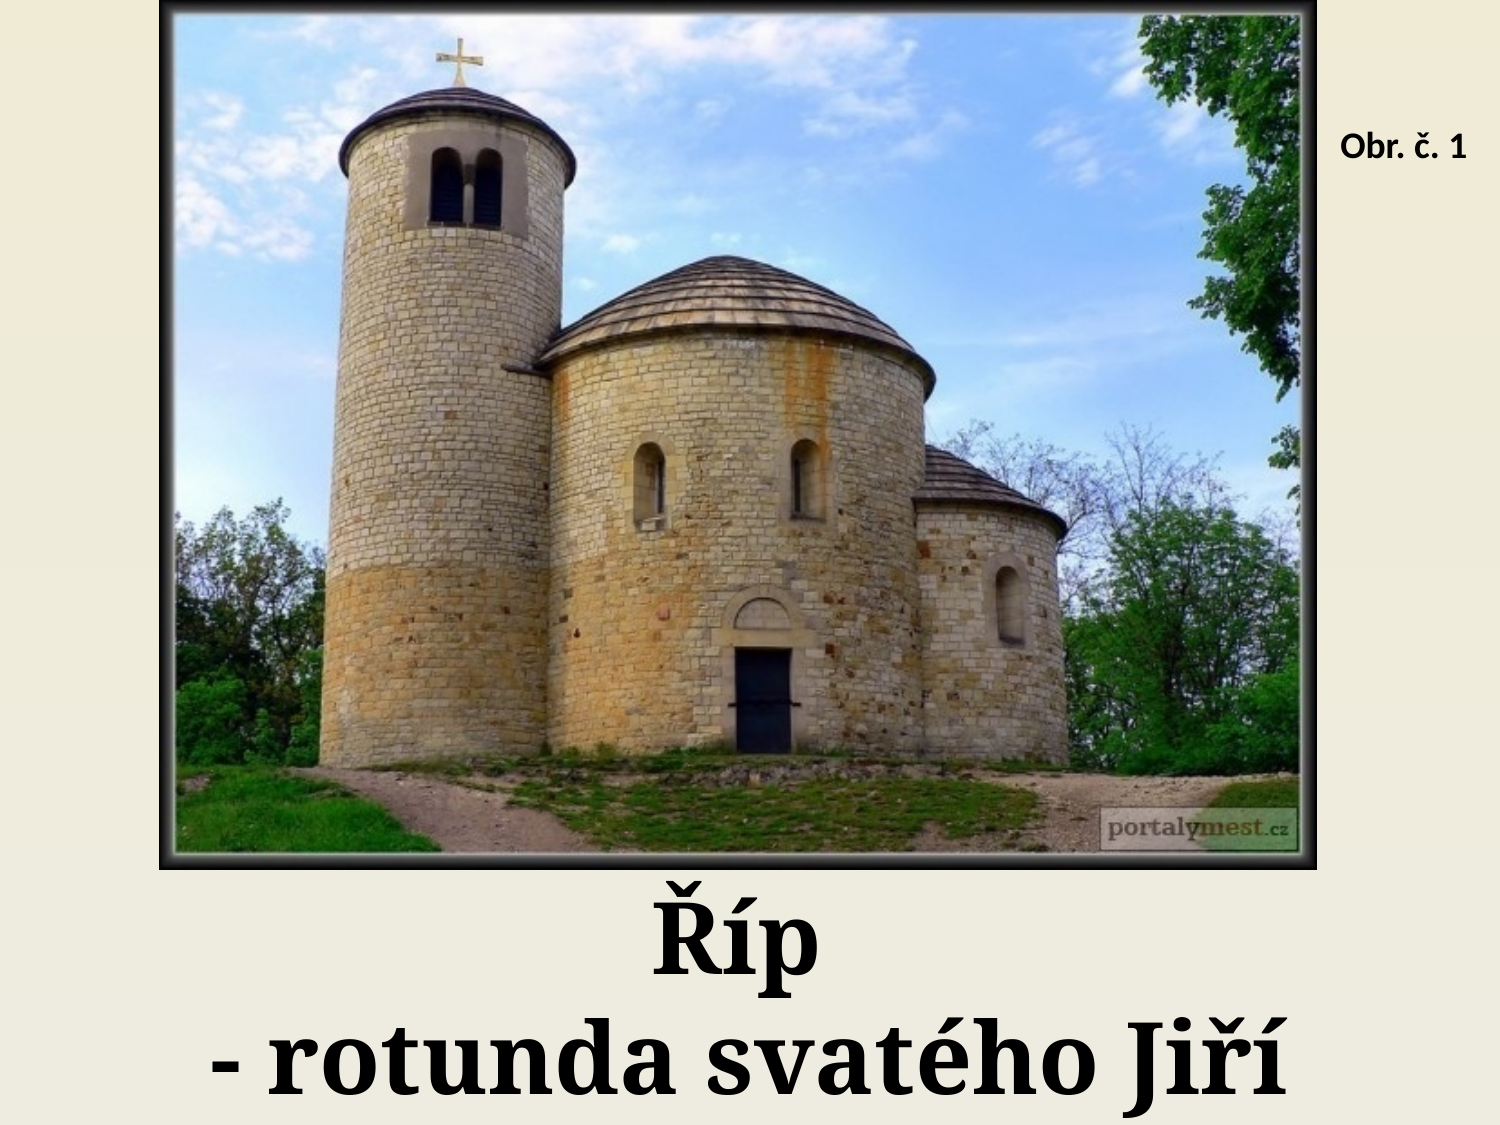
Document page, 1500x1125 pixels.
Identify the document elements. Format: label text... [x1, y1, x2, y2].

text_box Říp - rotunda svatého Jiří [0, 867, 1500, 1123]
picture [159, 0, 1318, 870]
text_box Obr. č. 1 [1325, 113, 1500, 174]
